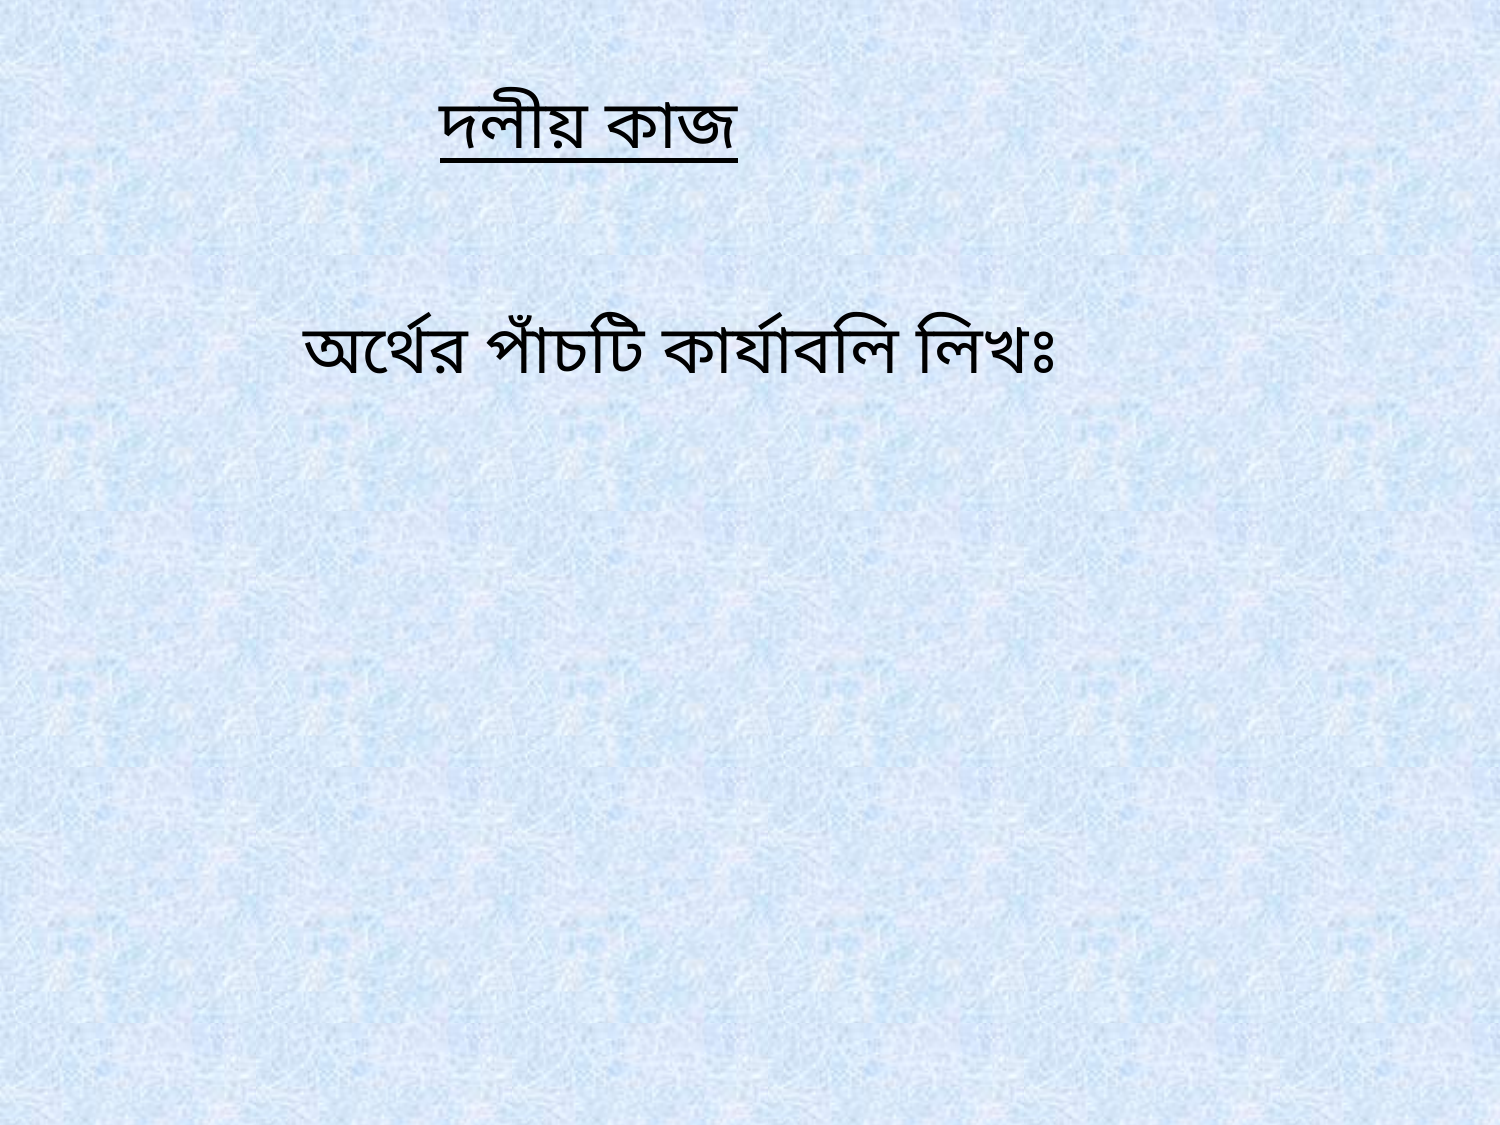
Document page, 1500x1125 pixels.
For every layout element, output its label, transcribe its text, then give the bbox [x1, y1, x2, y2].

picture [0, 0, 1500, 1125]
text_box অর্থের পাঁচটি কার্যাবলি লিখঃ [288, 299, 1074, 395]
text_box দলীয় কাজ [425, 74, 1039, 170]
